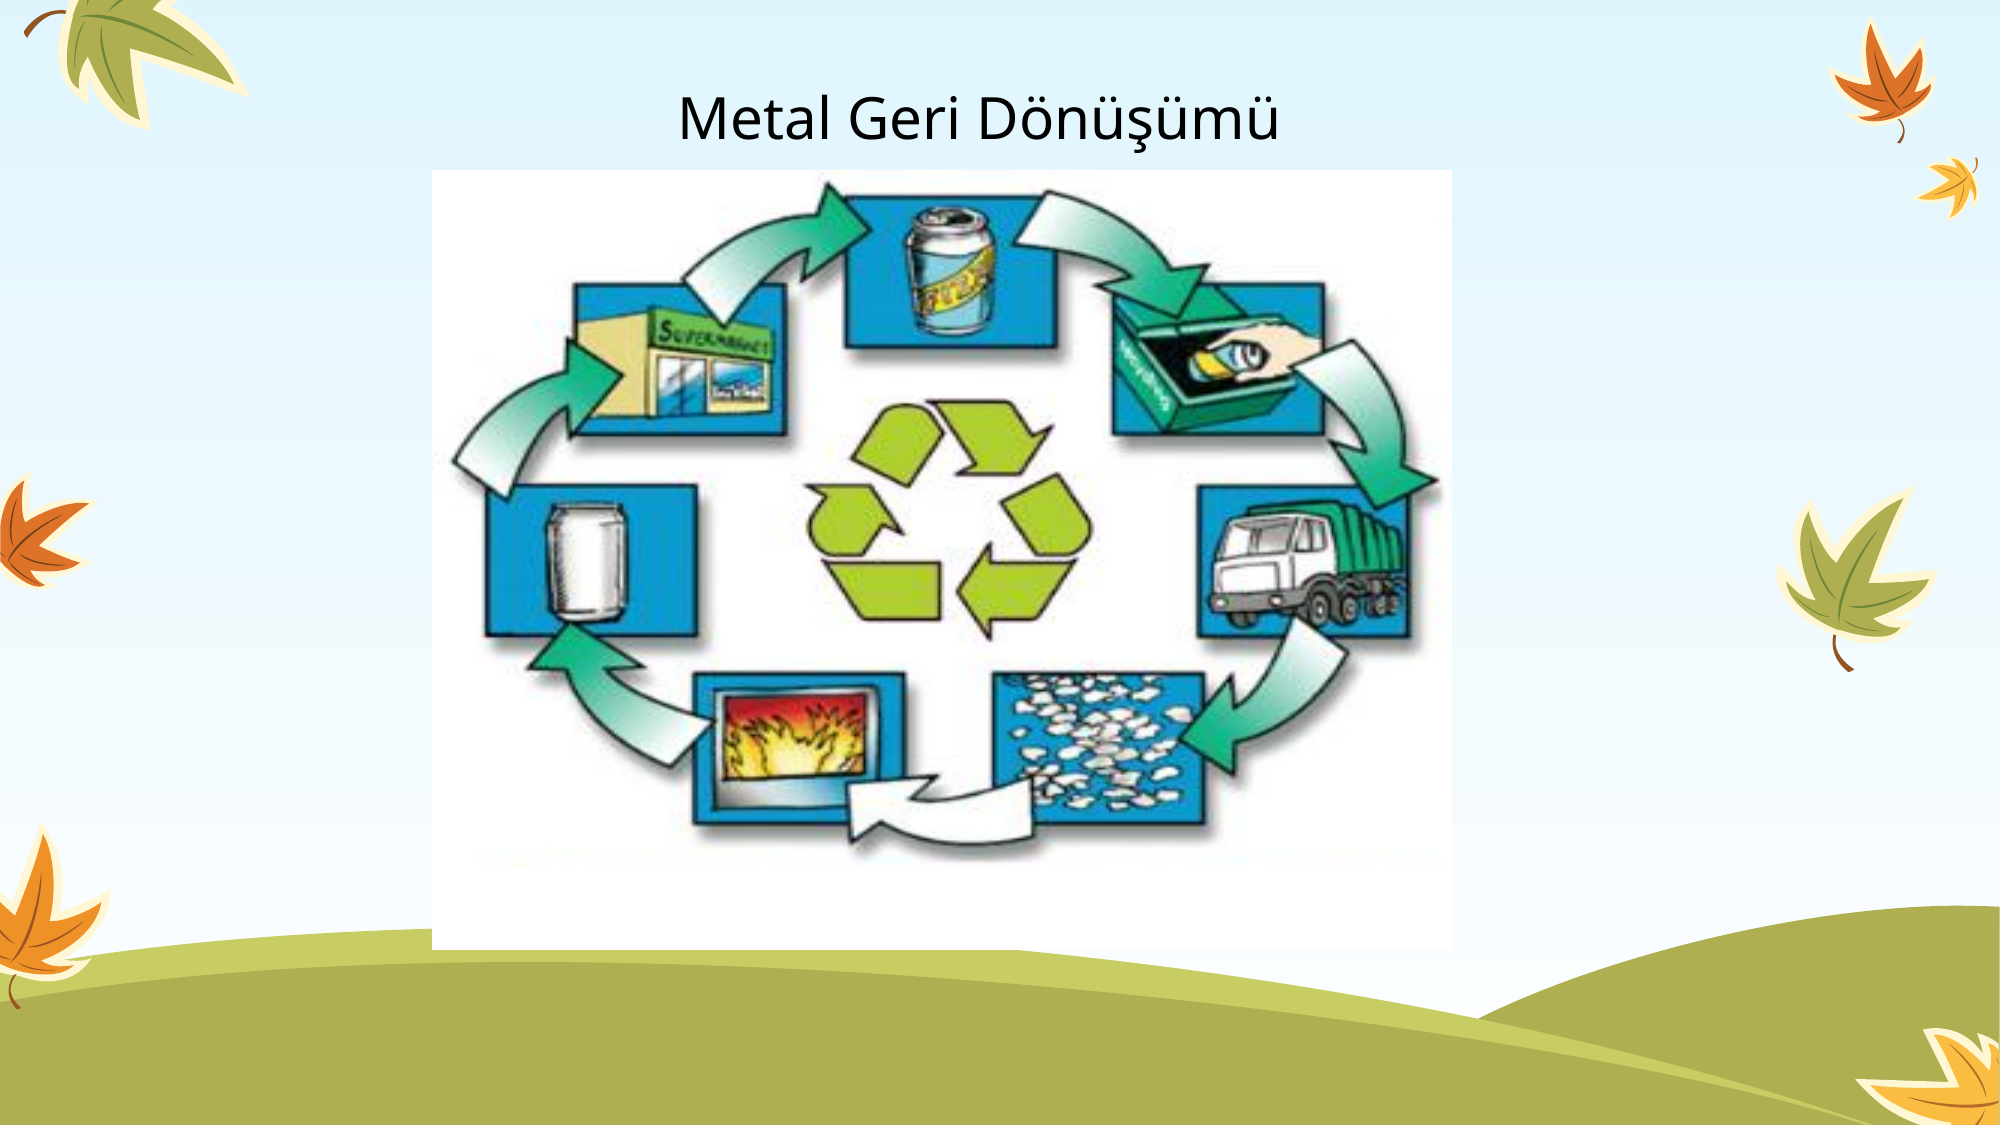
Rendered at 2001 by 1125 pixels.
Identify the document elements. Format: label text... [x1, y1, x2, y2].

title Metal Geri Dönüşümü [555, 0, 1404, 160]
picture [432, 170, 1452, 950]
